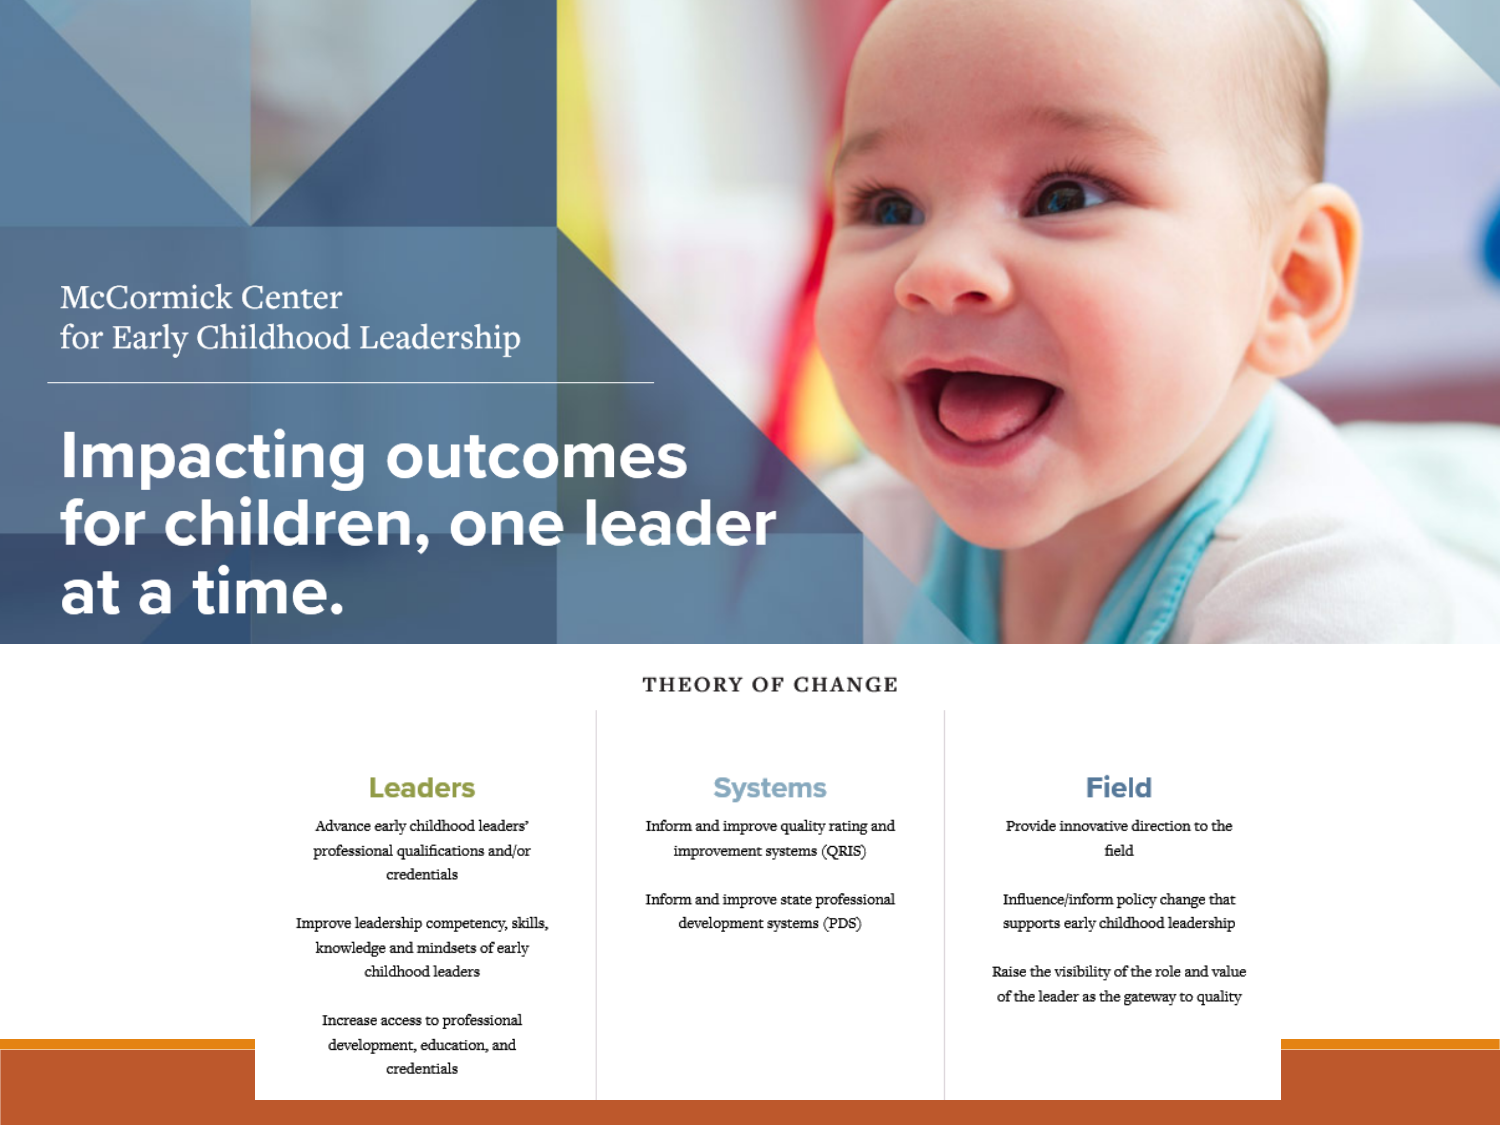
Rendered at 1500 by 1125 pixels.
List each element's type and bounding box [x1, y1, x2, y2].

picture [255, 658, 1282, 1101]
picture [0, 0, 1500, 644]
